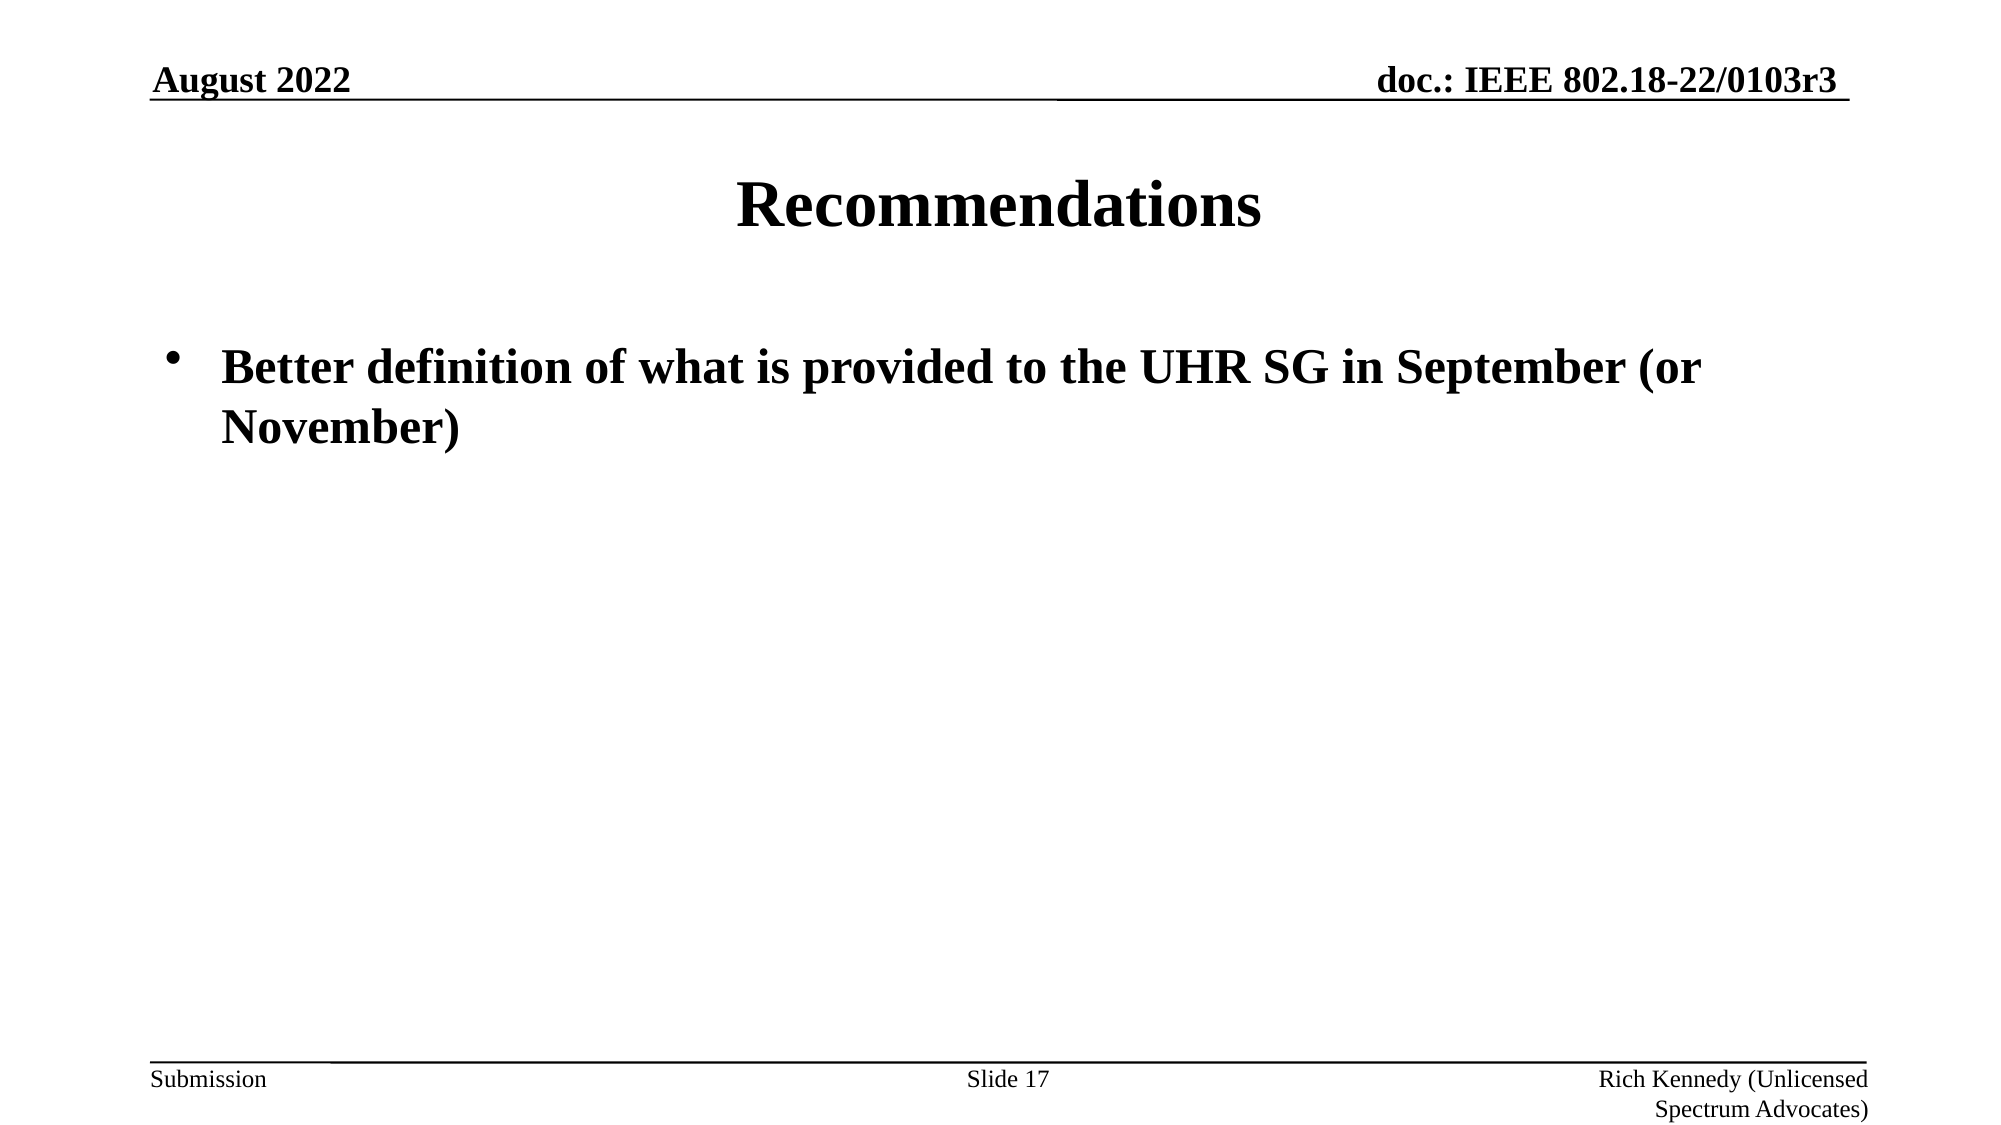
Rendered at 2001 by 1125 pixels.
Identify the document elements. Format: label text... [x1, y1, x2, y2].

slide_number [152, 54, 354, 101]
slide_number Slide 17 [964, 1061, 1053, 1093]
title Recommendations [150, 112, 1850, 288]
list Better definition of what is provided to the UHR SG in September (or November) [149, 326, 1850, 1002]
footer Rich Kennedy (Unlicensed Spectrum Advocates) [1564, 1061, 1869, 1093]
